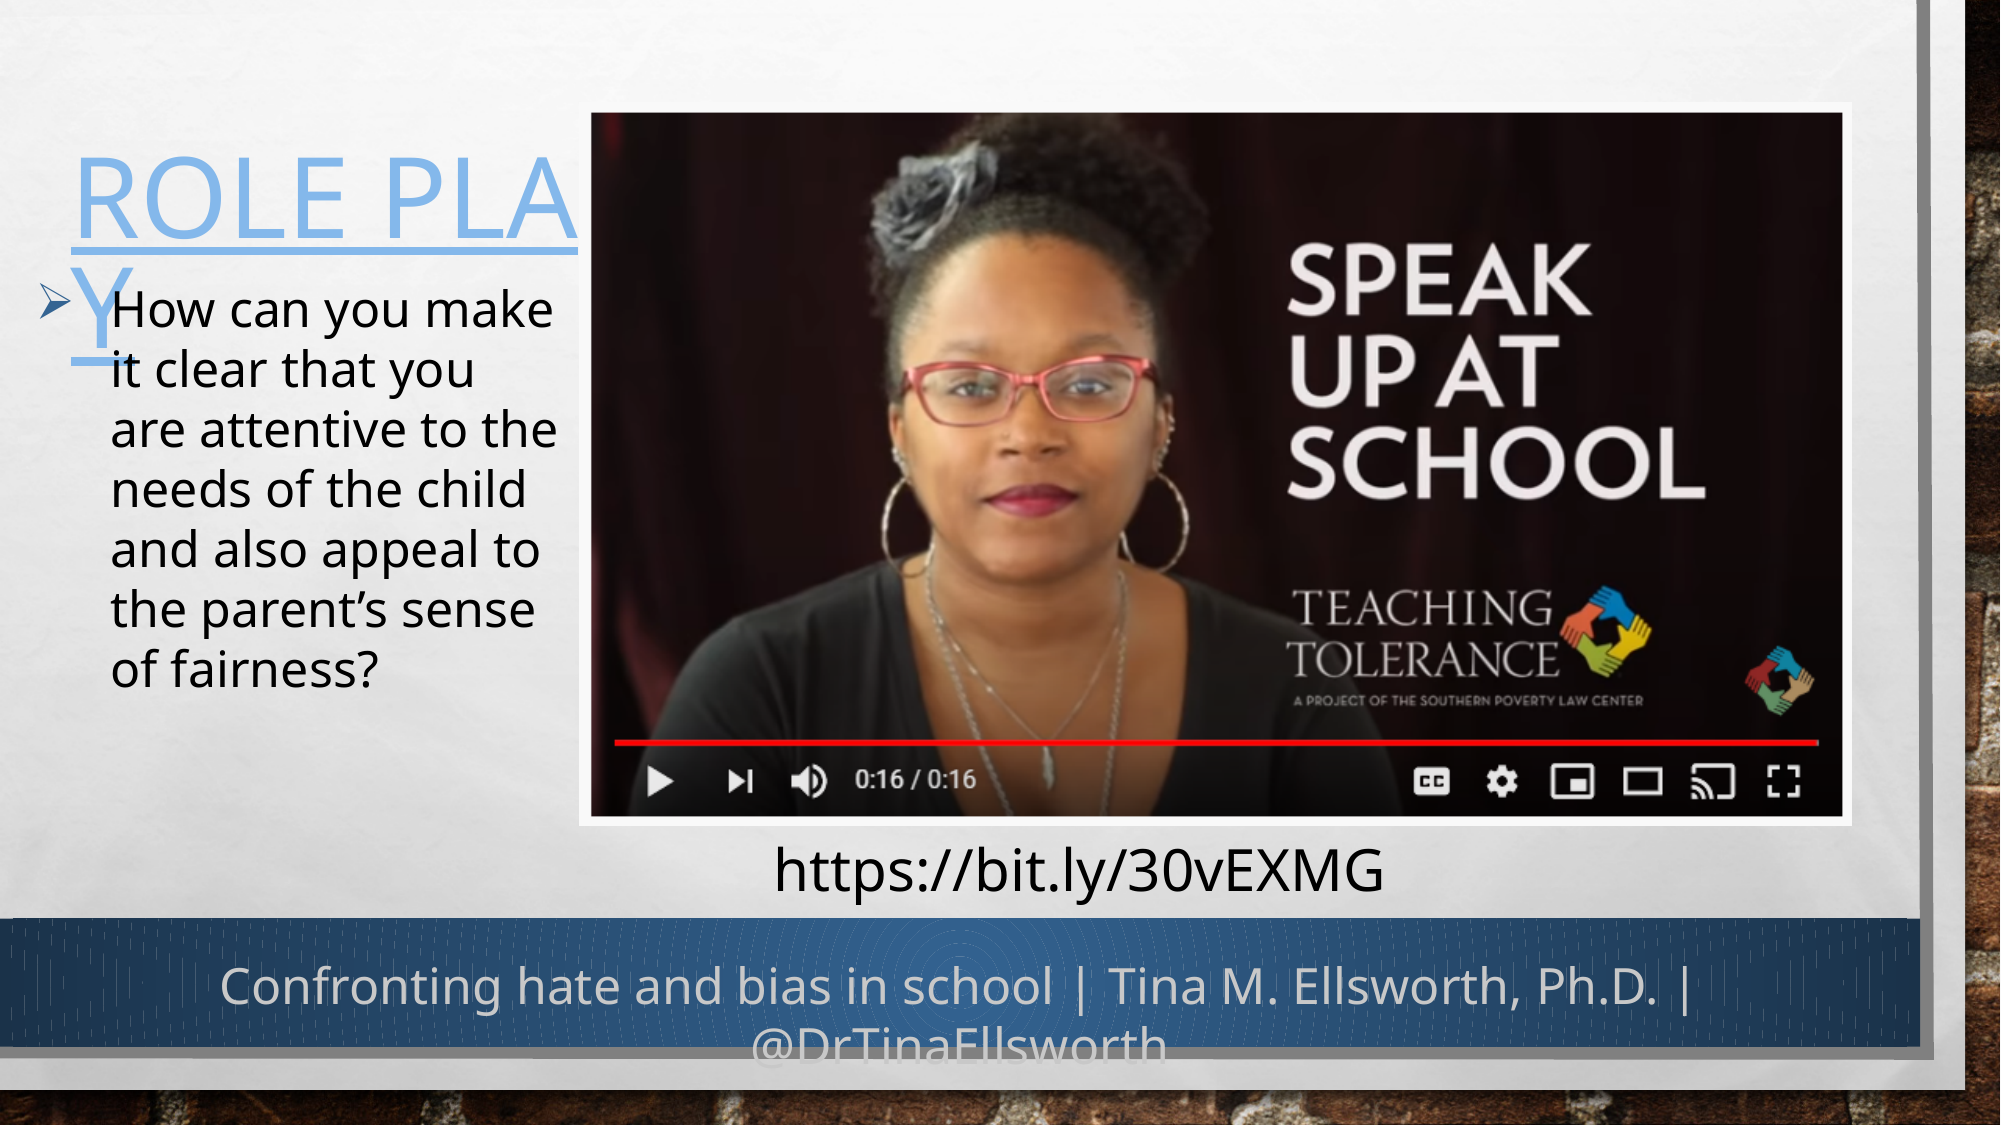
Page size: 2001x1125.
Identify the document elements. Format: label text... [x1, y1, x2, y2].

picture [0, 0, 2000, 1125]
picture [579, 102, 1852, 827]
text_box How can you make it clear that you are attentive to the needs of the child and also appeal to the parent’s sense of fairness? [20, 270, 579, 706]
title Role Play [55, 102, 579, 270]
text_box https://bit.ly/30vEXMG [579, 827, 1580, 911]
text_box Confronting hate and bias in school | Tina M. Ellsworth, Ph.D. | @DrTinaEllsworth [0, 947, 1920, 1082]
